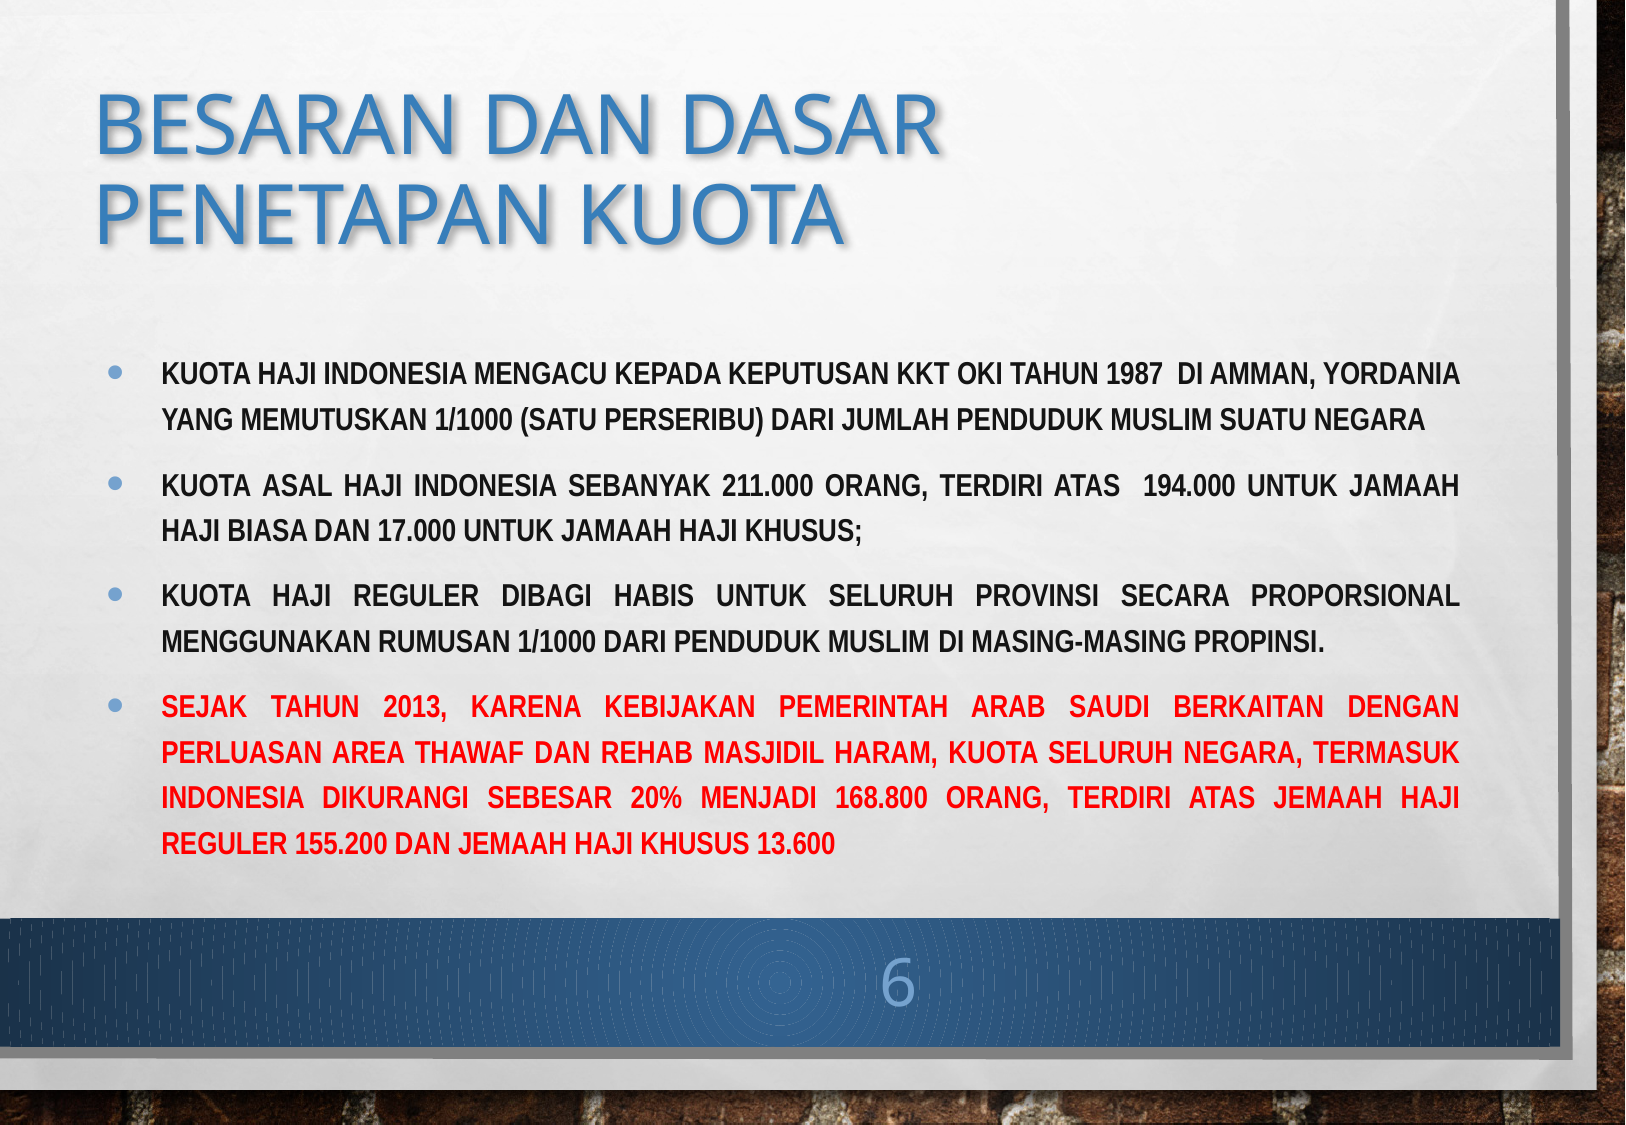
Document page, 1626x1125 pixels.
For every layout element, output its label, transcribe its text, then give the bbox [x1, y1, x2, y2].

list Kuota haji Indonesia mengacu kepada Keputusan KKT OKI tahun 1987 di Amman, Yordania yang memutuskan 1/1000 (satu perseribu) dari jumlah penduduk Muslim suatu negara Kuota asal haji Indonesia sebanyak 211.000 orang, terdiri atas 194.000 untuk jamaah haji biasa dan 17.000 untuk jamaah haji khusus; Kuota haji reguler dibagi habis untuk seluruh provinsi secara proporsional menggunakan rumusan 1/1000 dari penduduk Muslim DI masing-masing propinsi. Sejak tahun 2013, karena kebijakan Pemerintah Arab Saudi berkaitan dengan perluasan area thawaf dan rehab Masjidil Haram, kuota SELURUH NEGARA, TERMASUK Indonesia dikurangi sebesar 20% menjadi 168.800 orang, terdiri atas jemaah haji reguler 155.200 dan jemaah haji khusus 13.600 [91, 280, 1477, 902]
picture [0, 0, 1625, 1125]
slide_number 6 [837, 944, 959, 1027]
title BESARAN DAN DASAR PENETAPAN KUOTA [77, 77, 1464, 267]
